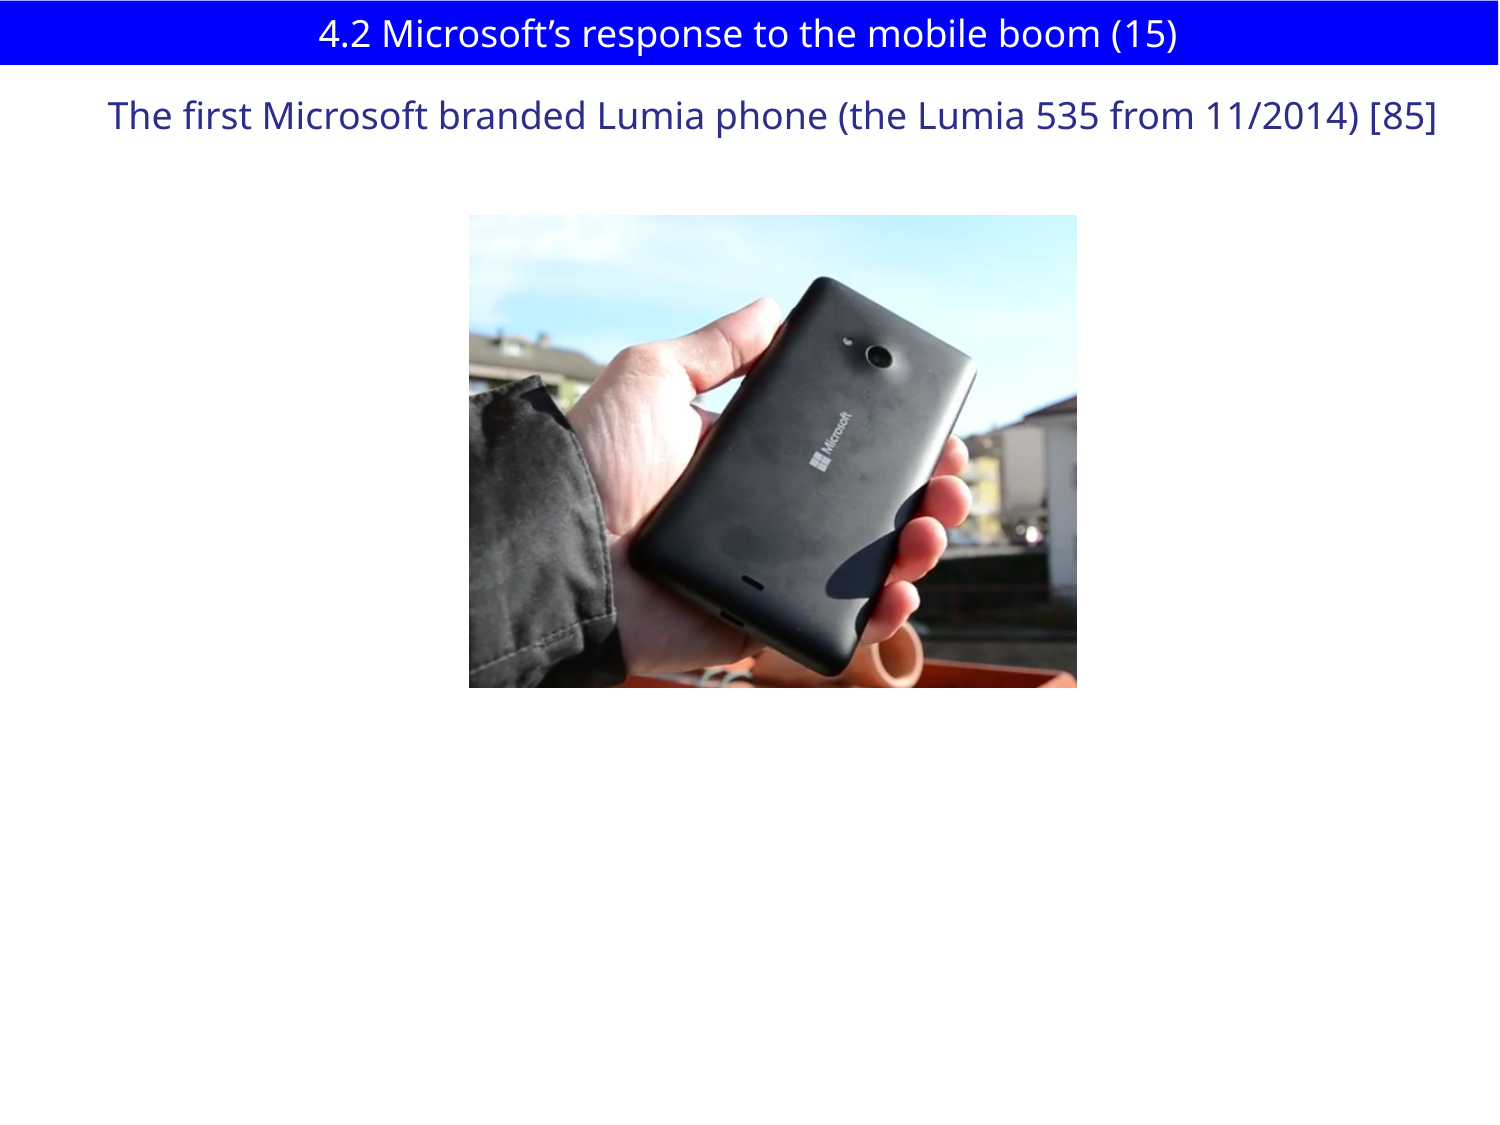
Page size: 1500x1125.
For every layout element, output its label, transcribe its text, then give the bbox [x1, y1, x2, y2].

picture [469, 215, 1077, 689]
title 4.2 Microsoft’s response to the mobile boom (15) [0, 0, 1499, 65]
text_box The first Microsoft branded Lumia phone (the Lumia 535 from 11/2014) [85] [92, 85, 1453, 145]
